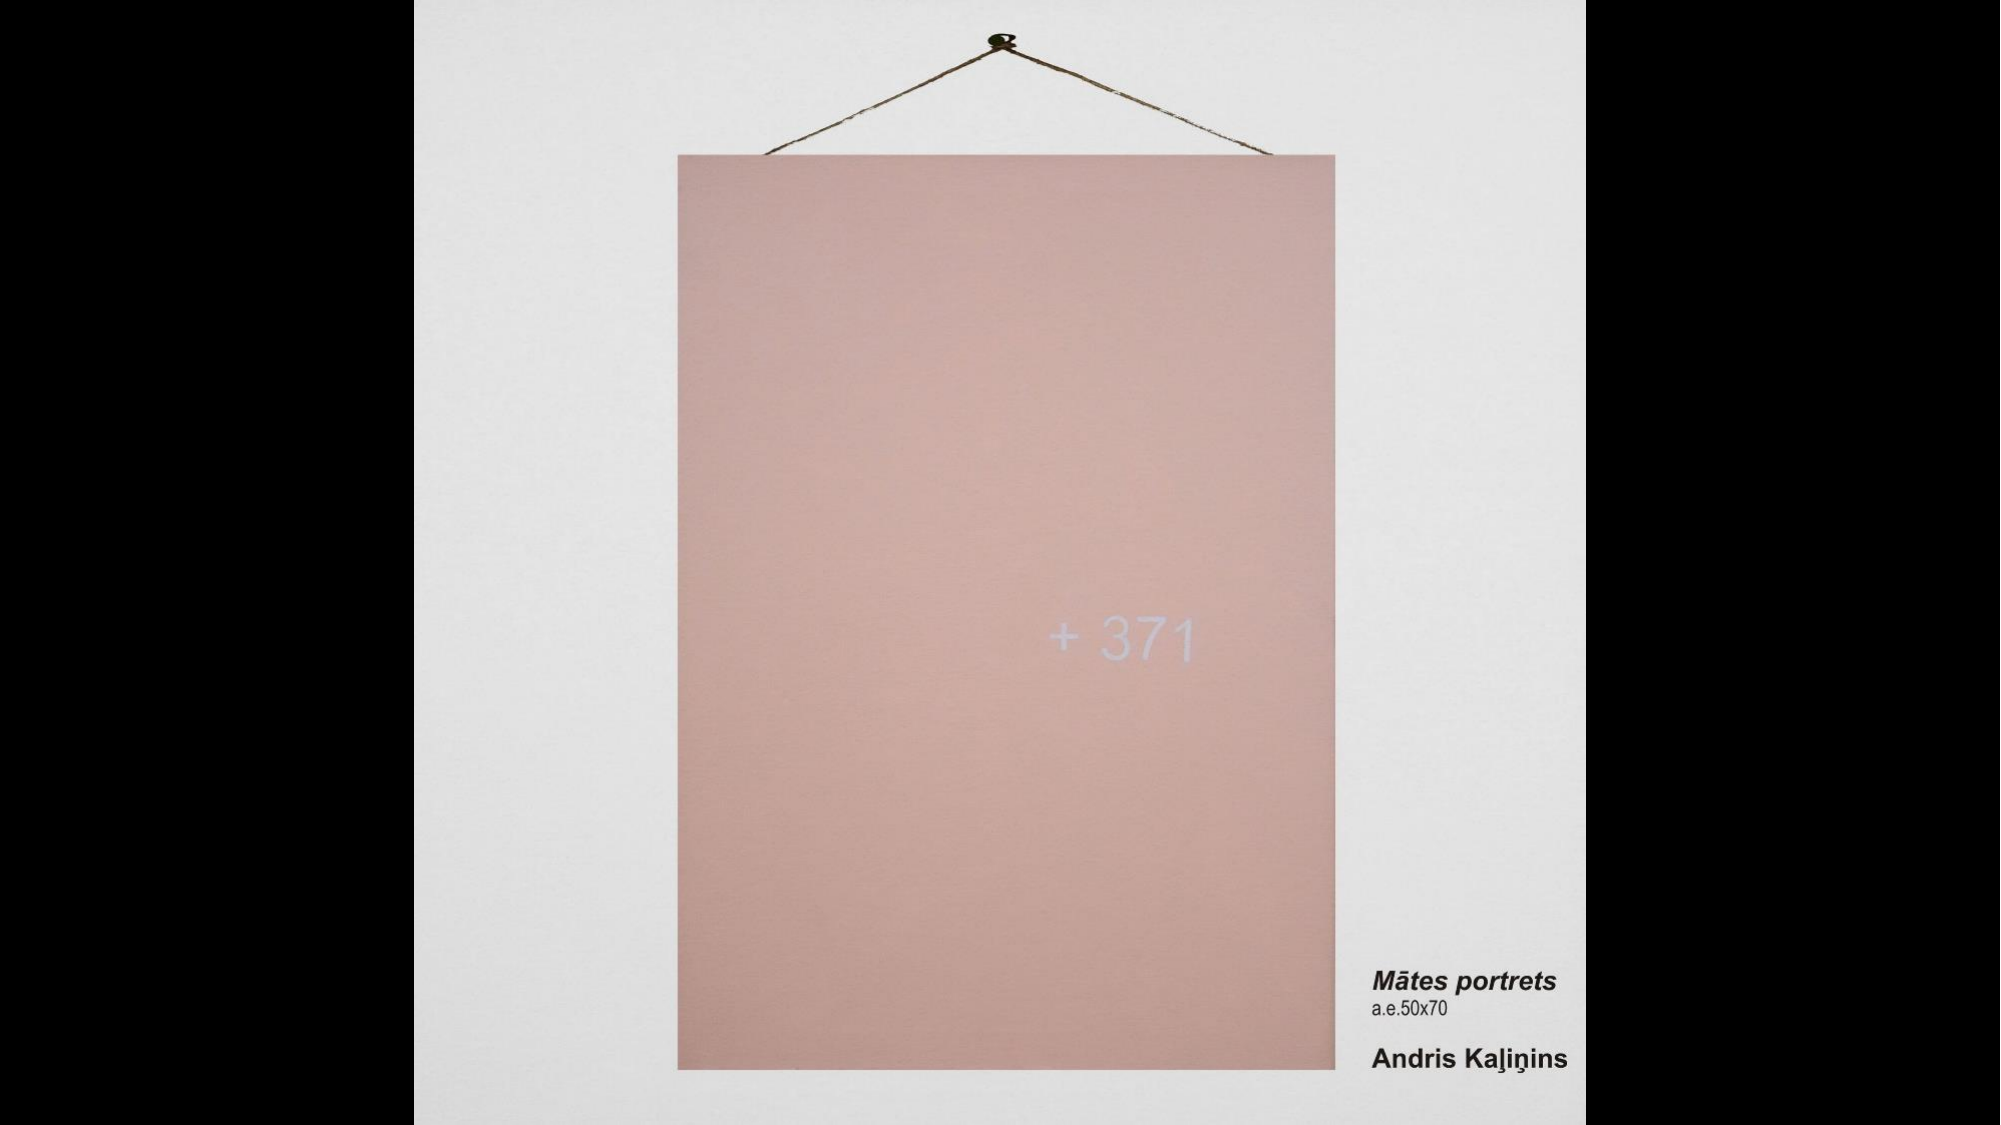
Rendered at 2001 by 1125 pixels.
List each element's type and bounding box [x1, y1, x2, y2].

picture [414, 0, 1586, 1125]
